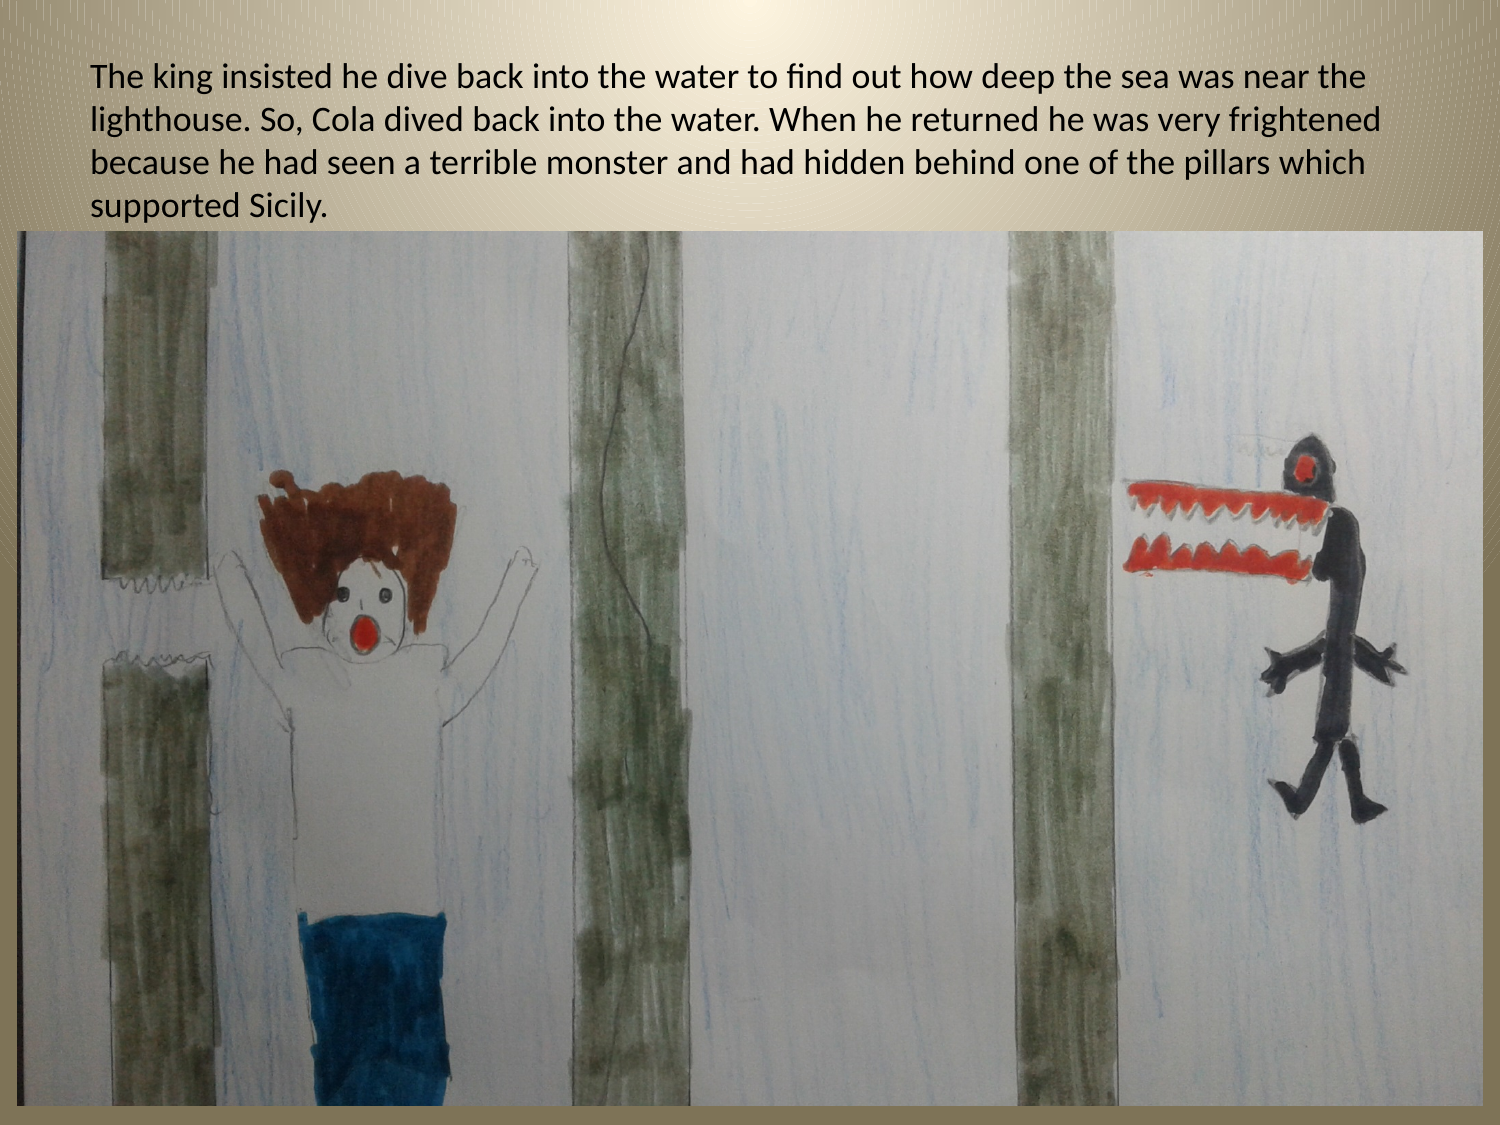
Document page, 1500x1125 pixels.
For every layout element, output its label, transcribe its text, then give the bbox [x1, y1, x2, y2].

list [17, 231, 1483, 1107]
title The king insisted he dive back into the water to find out how deep the sea was near the lighthouse. So, Cola dived back into the water. When he returned he was very frightened because he had seen a terrible monster and had hidden behind one of the pillars which supported Sicily. [75, 45, 1425, 230]
